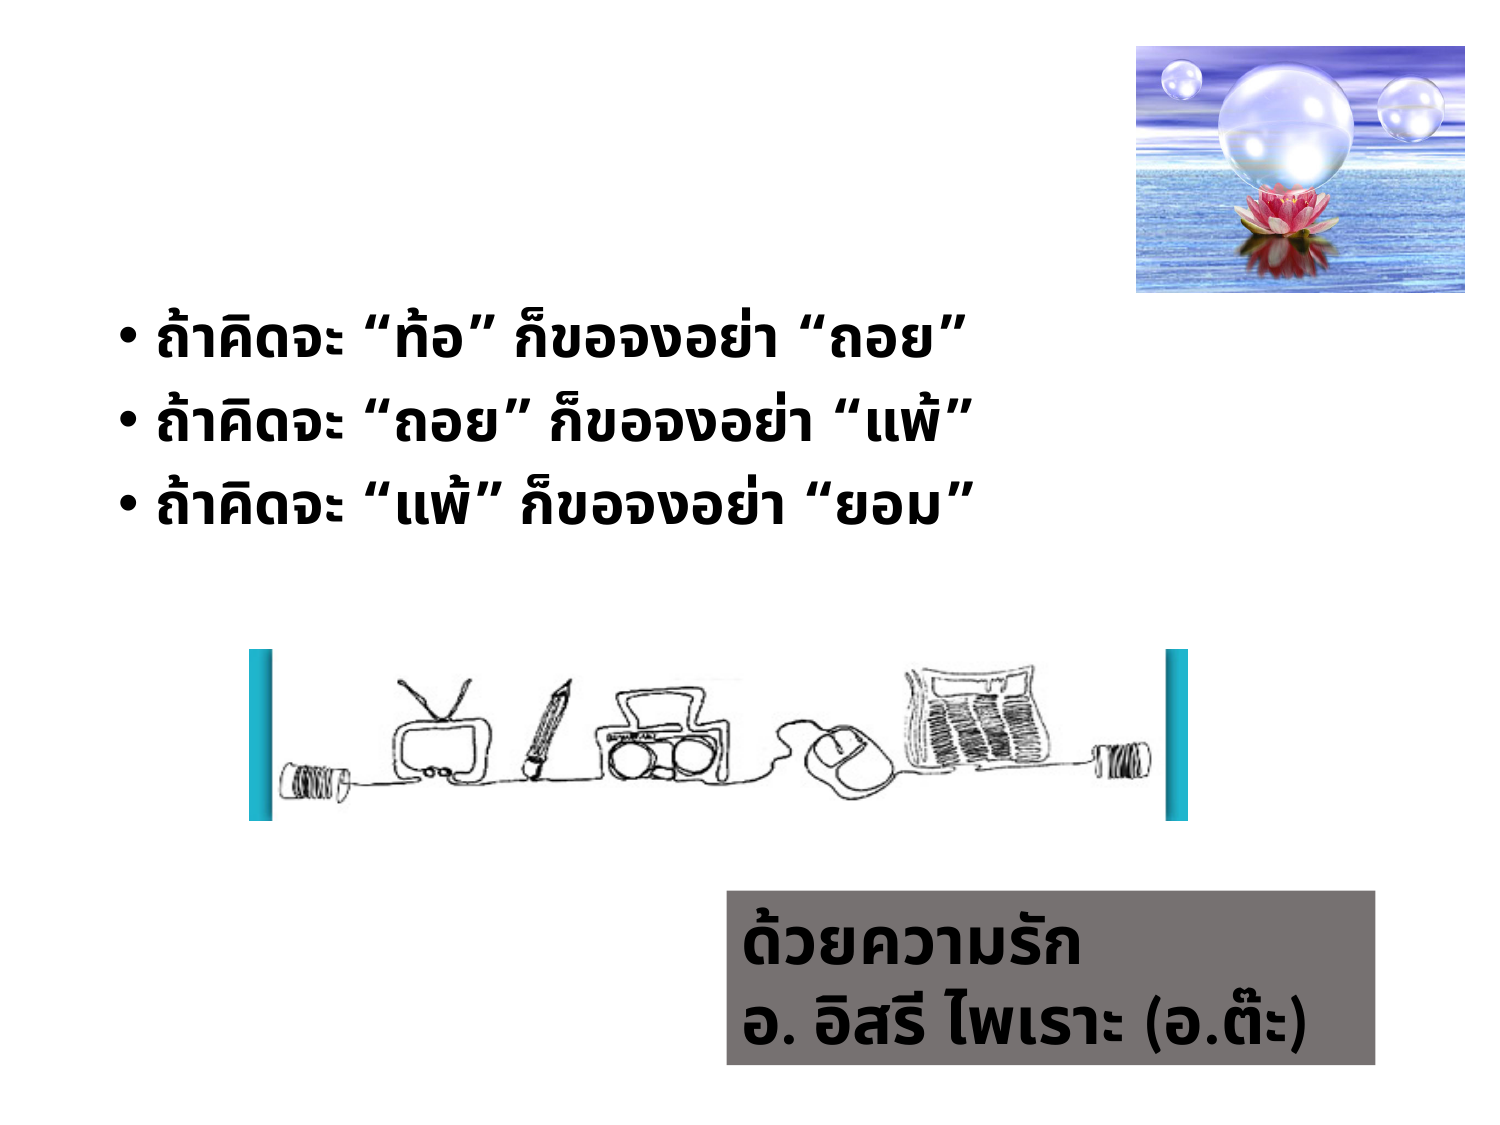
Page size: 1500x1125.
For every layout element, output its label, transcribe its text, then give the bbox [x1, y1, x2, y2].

list ถ้าคิดจะ “ท้อ” ก็ขอจงอย่า “ถอย” ถ้าคิดจะ “ถอย” ก็ขอจงอย่า “แพ้” ถ้าคิดจะ “แพ้” ก็ขอจงอย่า “ยอม” [103, 299, 1397, 1014]
picture [1136, 46, 1465, 293]
text_box ด้วยความรัก อ. อิสรี ไพเราะ (อ.ต๊ะ) [726, 890, 1376, 1066]
picture [249, 649, 1188, 821]
